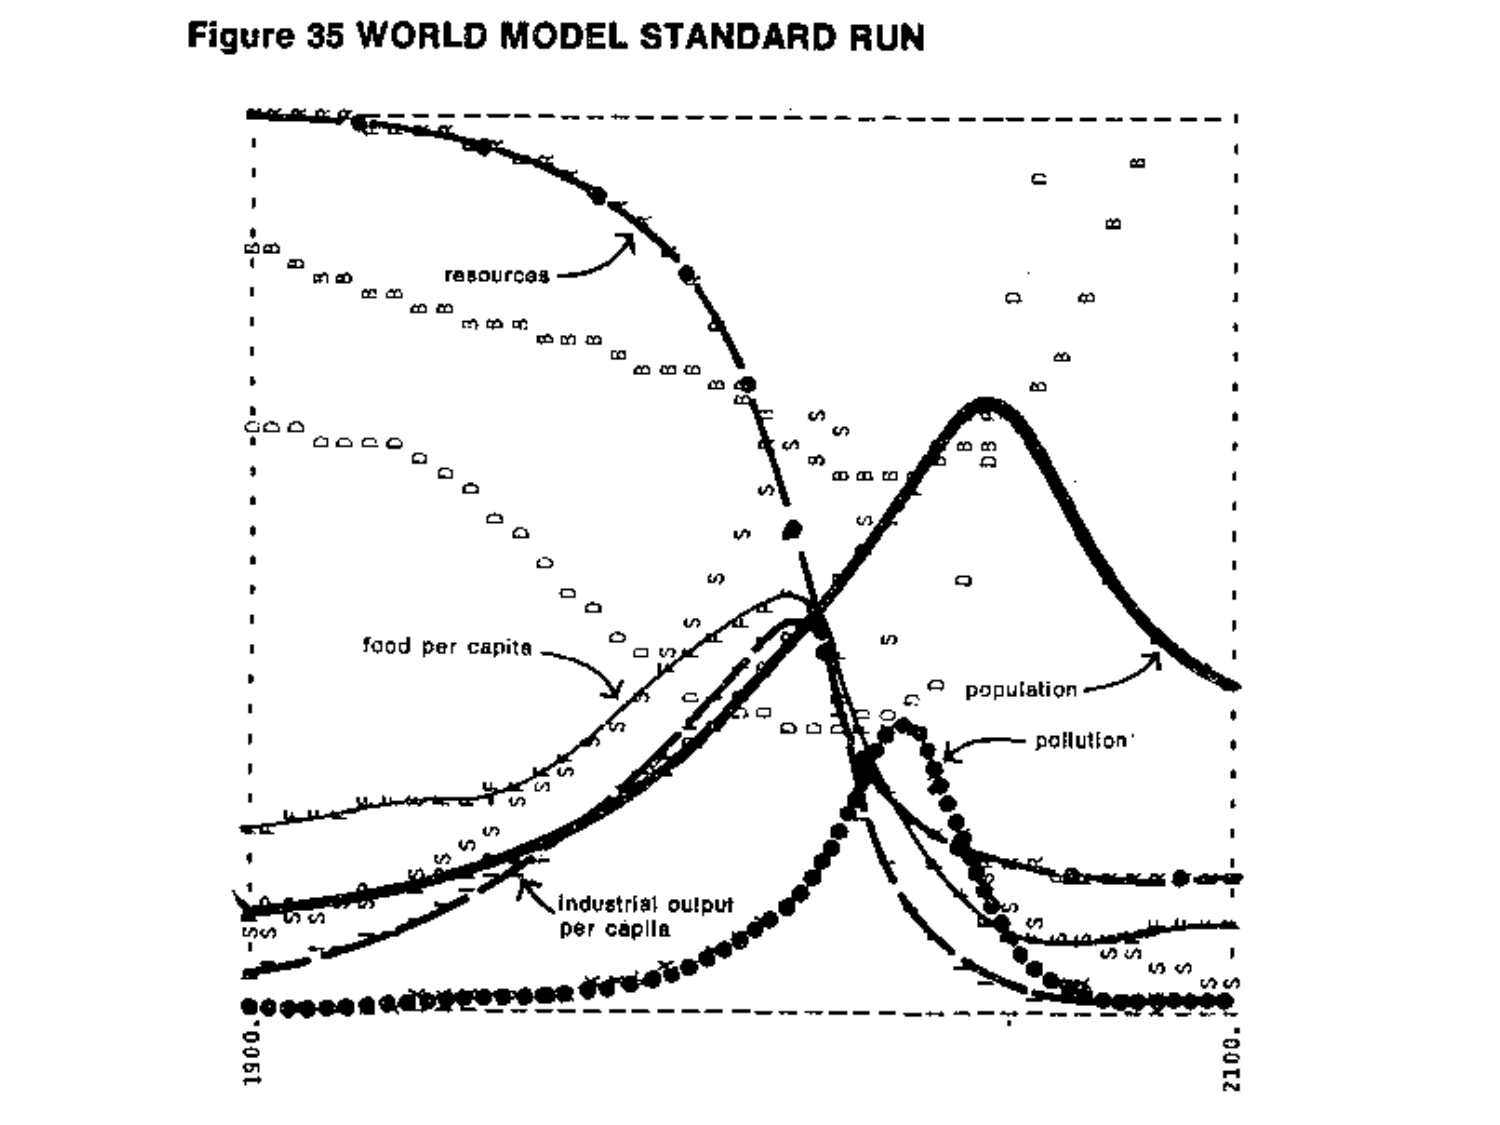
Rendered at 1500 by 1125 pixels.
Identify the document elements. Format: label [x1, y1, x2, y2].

picture [178, 0, 1270, 1112]
